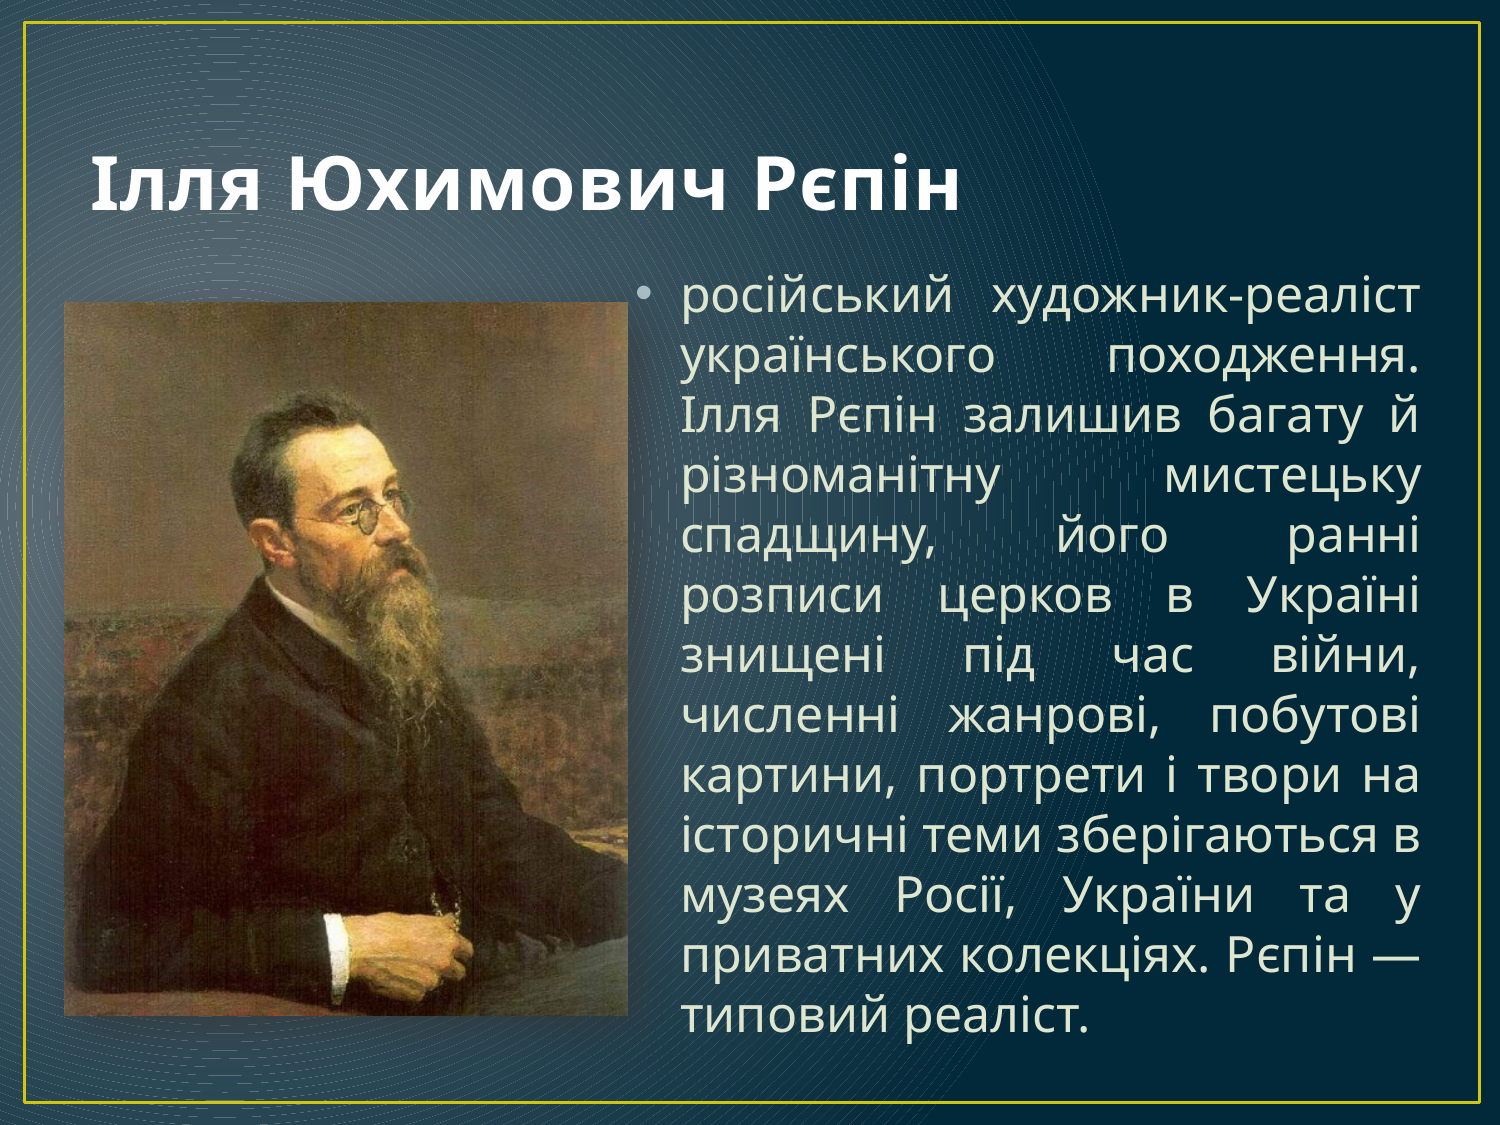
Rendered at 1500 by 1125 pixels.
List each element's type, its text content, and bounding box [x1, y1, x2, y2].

list російський художник-реаліст українського походження. Ілля Рєпін залишив багату й різноманітну мистецьку спадщину, його ранні розписи церков в Україні знищені під час війни, численні жанрові, побутові картини, портрети і твори на історичні теми зберігаються в музеях Росії, України та у приватних колекціях. Рєпін — типовий реаліст. [620, 255, 1437, 1059]
title Ілля Юхимович Рєпін [75, 45, 1425, 233]
picture [64, 302, 628, 1016]
